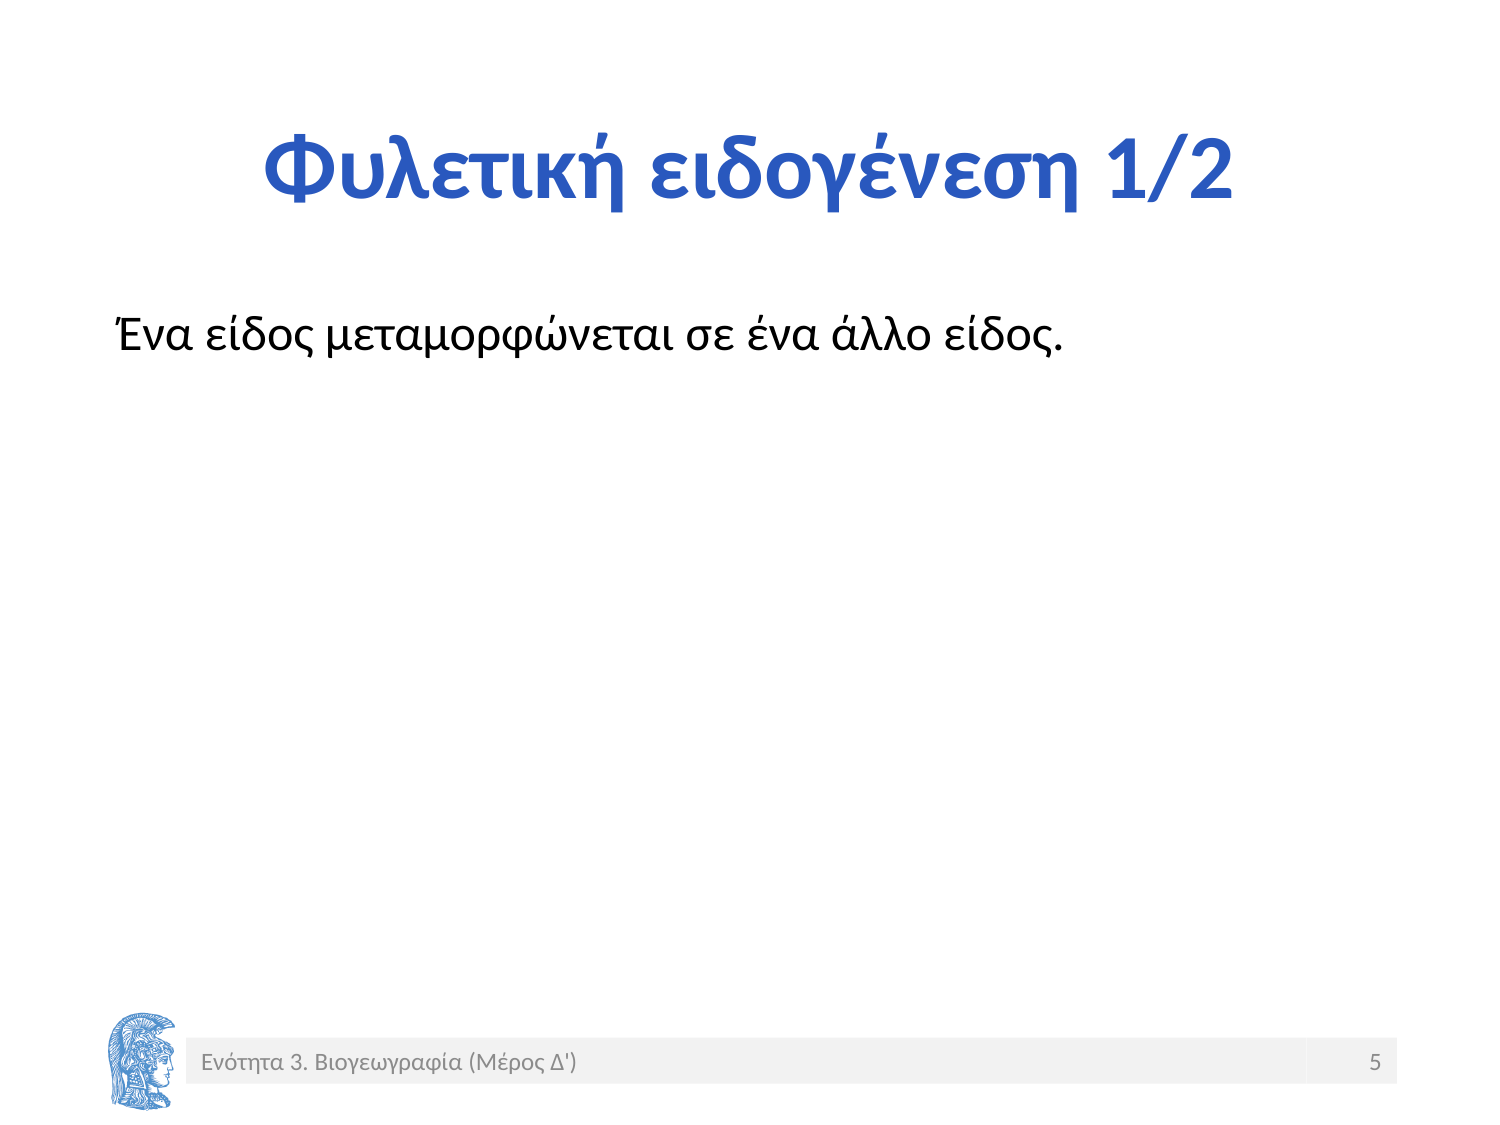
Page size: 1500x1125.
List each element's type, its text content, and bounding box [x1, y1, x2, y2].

slide_number 5 [1306, 1037, 1397, 1084]
footer Ενότητα 3. Βιογεωγραφία (Μέρος Δ') [186, 1037, 1306, 1084]
title Φυλετική ειδογένεση 1/2 [103, 59, 1397, 278]
picture [103, 1014, 186, 1114]
list Ένα είδος μεταμορφώνεται σε ένα άλλο είδος. [103, 299, 1397, 1014]
